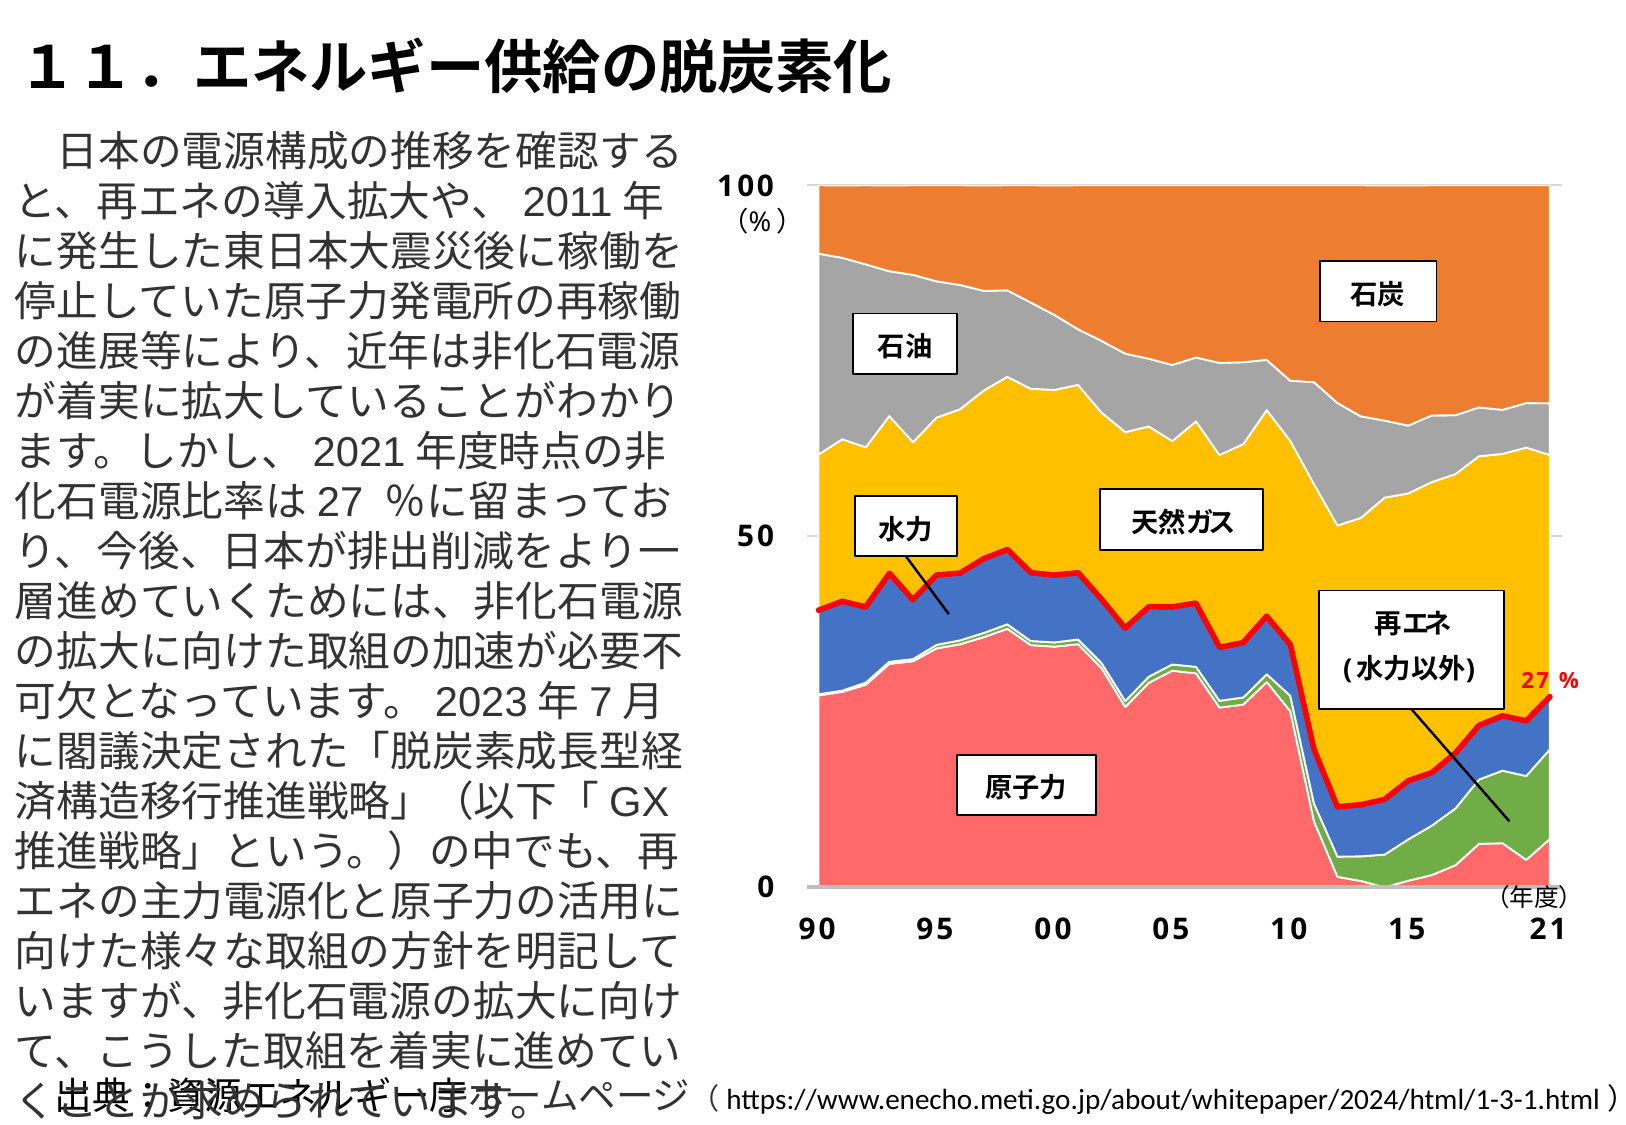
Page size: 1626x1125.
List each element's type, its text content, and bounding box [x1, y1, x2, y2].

text_box 出典：資源エネルギー庁ホームページ（https://www.enecho.meti.go.jp/about/whitepaper/2024/html/1-3-1.html） [707, 1064, 1625, 1125]
text_box １１．エネルギー供給の脱炭素化 [3, 23, 908, 108]
picture [700, 153, 1596, 963]
text_box 日本の電源構成の推移を確認すると、再エネの導入拡大や、2011年に発生した東日本大震災後に稼働を停止していた原子力発電所の再稼働の進展等により、近年は非化石電源が着実に拡大していることがわかります。しかし、2021年度時点の非化石電源比率は27 ％に留まっており、今後、日本が排出削減をより一層進めていくためには、非化石電源の拡大に向けた取組の加速が必要不可欠となっています。2023年7月に閣議決定された「脱炭素成長型経済構造移行推進戦略」（以下「GX推進戦略」という。）の中でも、再エネの主力電源化と原子力の活用に向けた様々な取組の方針を明記していますが、非化石電源の拡大に向けて、こうした取組を着実に進めていくことが求められています。 [0, 117, 707, 1125]
